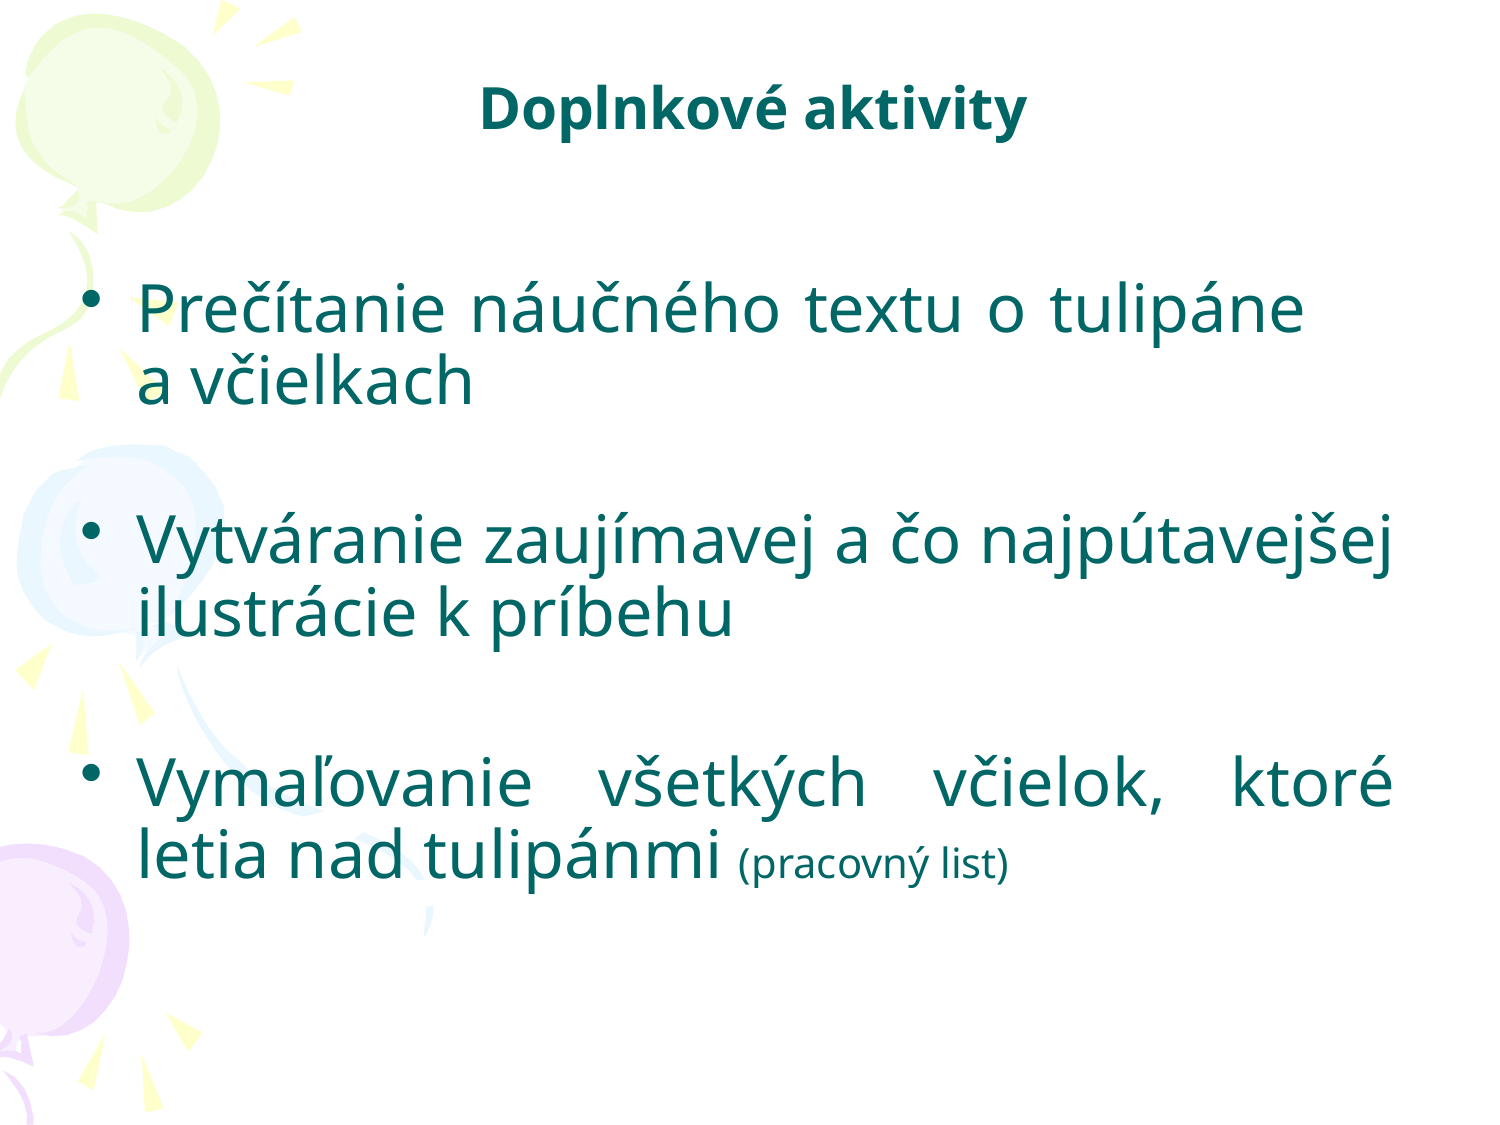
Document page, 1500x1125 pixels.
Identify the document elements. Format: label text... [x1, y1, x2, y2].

title Doplnkové aktivity [76, 54, 1430, 271]
list Prečítanie náučného textu o tulipáne a včielkach Vytváranie zaujímavej a čo najpútavejšej ilustrácie k príbehu Vymaľovanie všetkých včielok, ktoré letia nad tulipánmi (pracovný list) [64, 267, 1412, 965]
